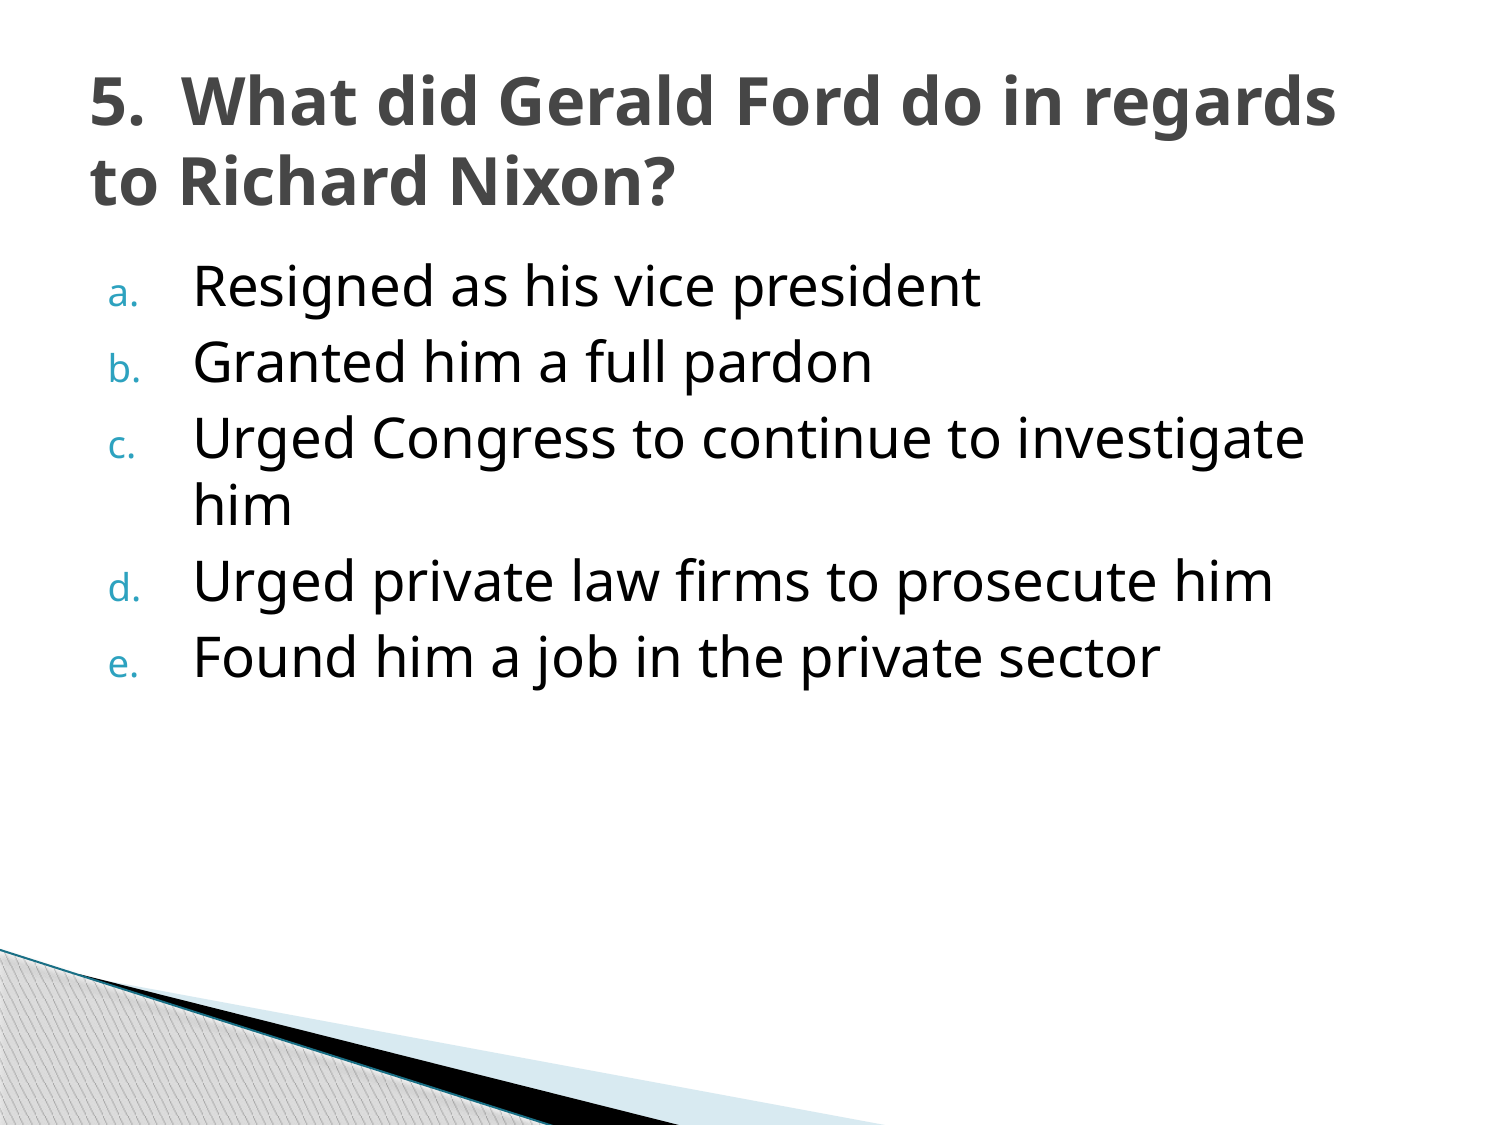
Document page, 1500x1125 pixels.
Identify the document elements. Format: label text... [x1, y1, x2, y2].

list Resigned as his vice president Granted him a full pardon Urged Congress to continue to investigate him Urged private law firms to prosecute him Found him a job in the private sector [75, 243, 1425, 986]
title 5. What did Gerald Ford do in regards to Richard Nixon? [75, 45, 1425, 233]
